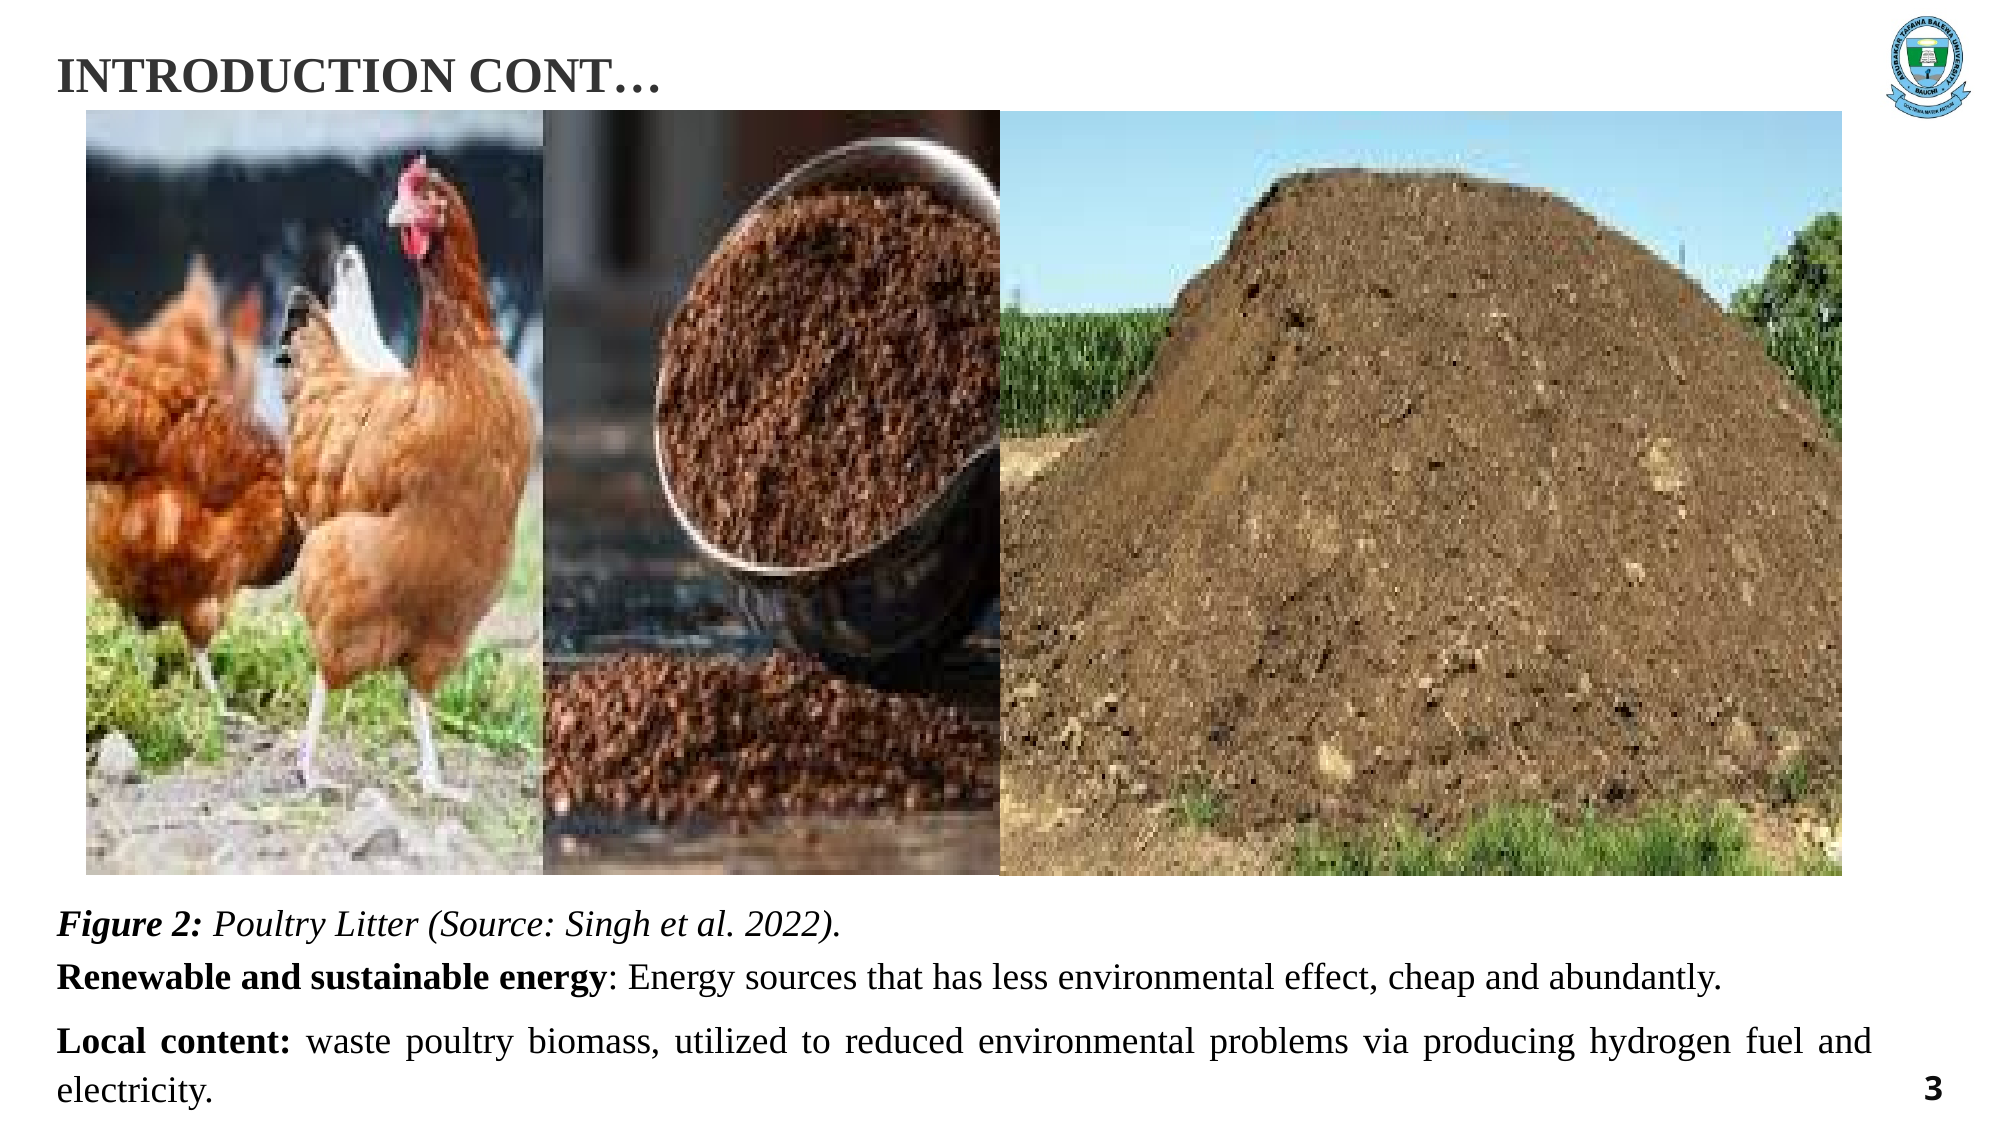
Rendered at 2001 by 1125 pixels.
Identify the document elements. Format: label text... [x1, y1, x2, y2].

text_box INTRODUCTION CONT… [41, 34, 678, 110]
picture [86, 110, 1842, 876]
text_box Renewable and sustainable energy: Energy sources that has less environmental effect, cheap and abundantly. Local content: waste poultry biomass, utilized to reduced environmental problems via producing hydrogen fuel and electricity. [41, 941, 1889, 1117]
text_box Figure 2: Poultry Litter (Source: Singh et al. 2022). [41, 891, 1442, 952]
picture [1880, 8, 1975, 121]
slide_number 3 [1889, 1056, 1959, 1117]
